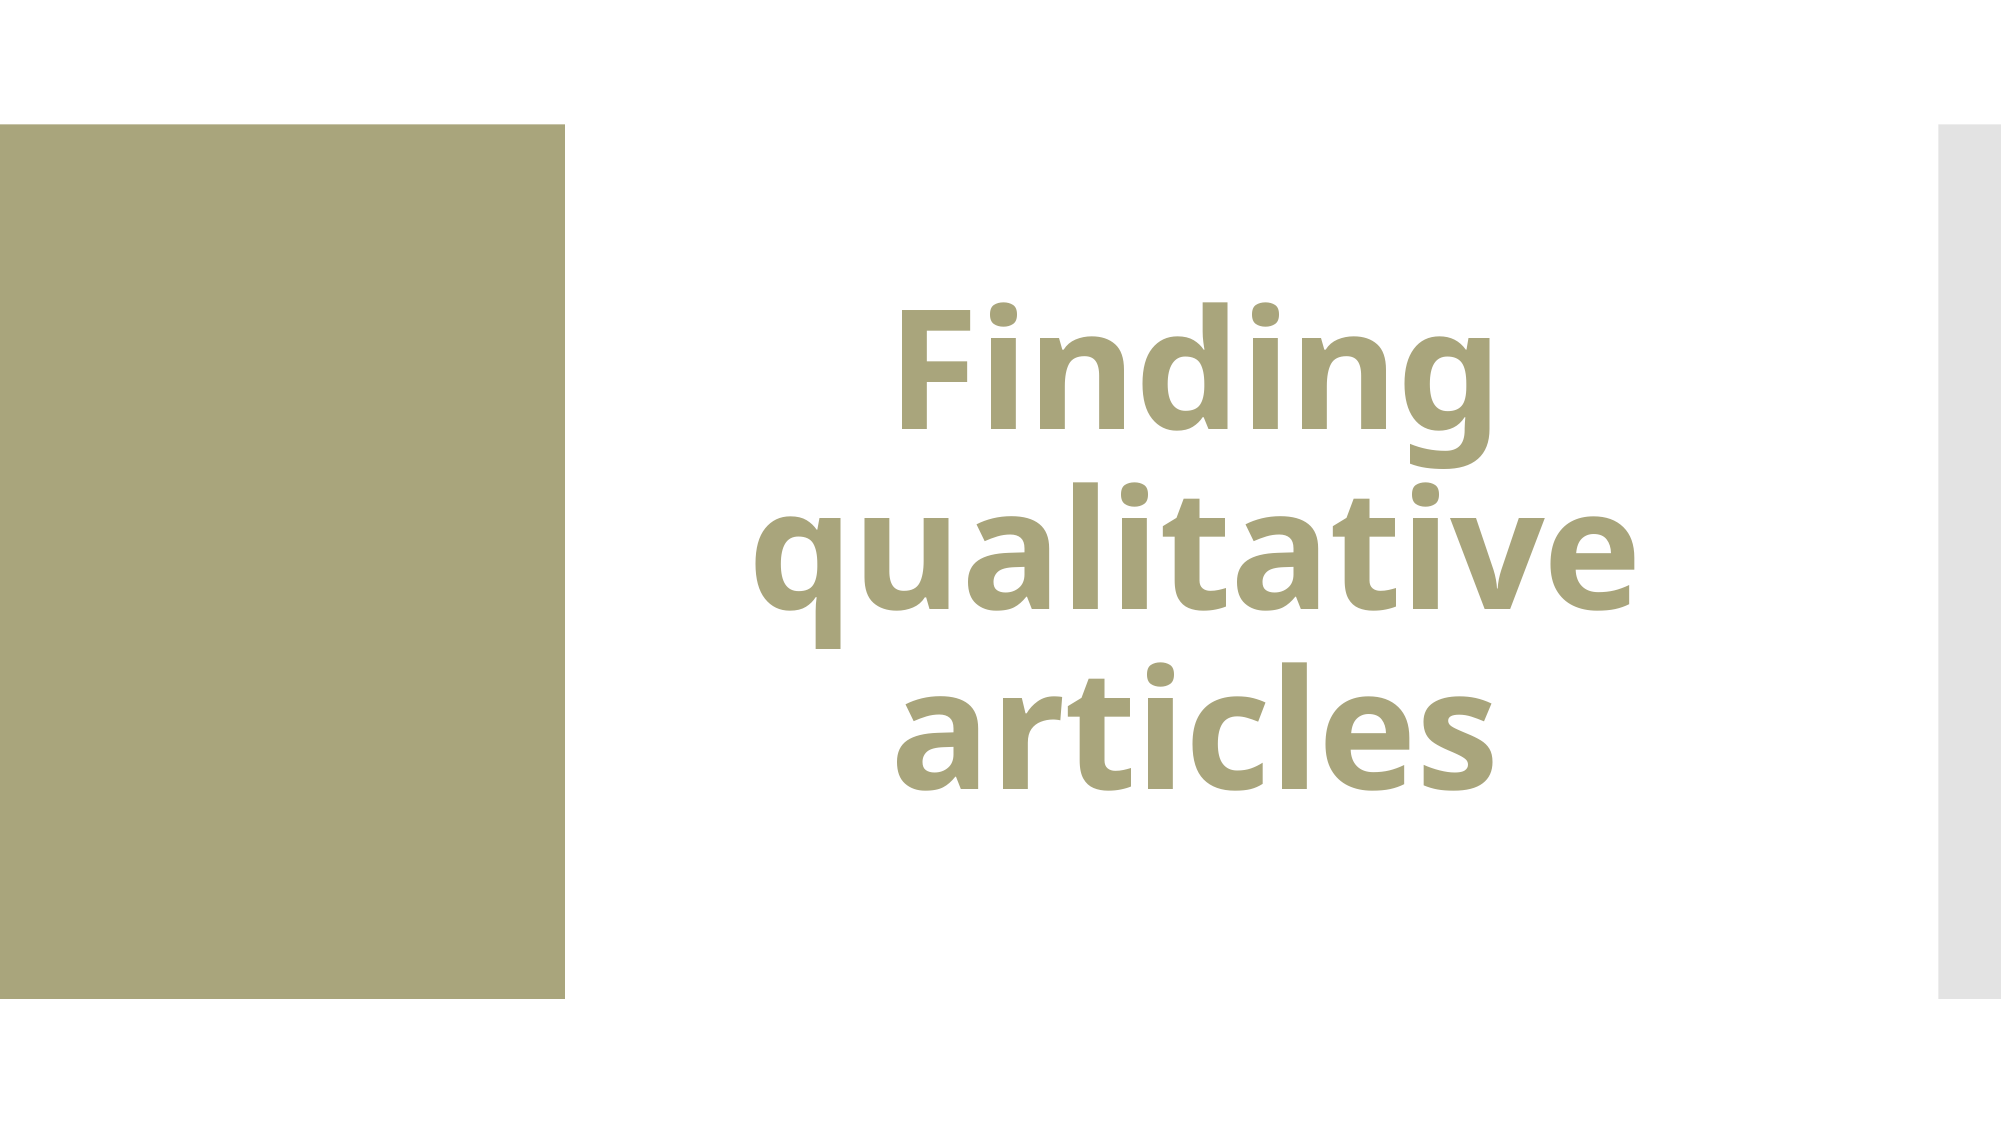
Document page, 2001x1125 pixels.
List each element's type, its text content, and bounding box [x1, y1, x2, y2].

title Finding qualitative articles [705, 178, 1685, 934]
